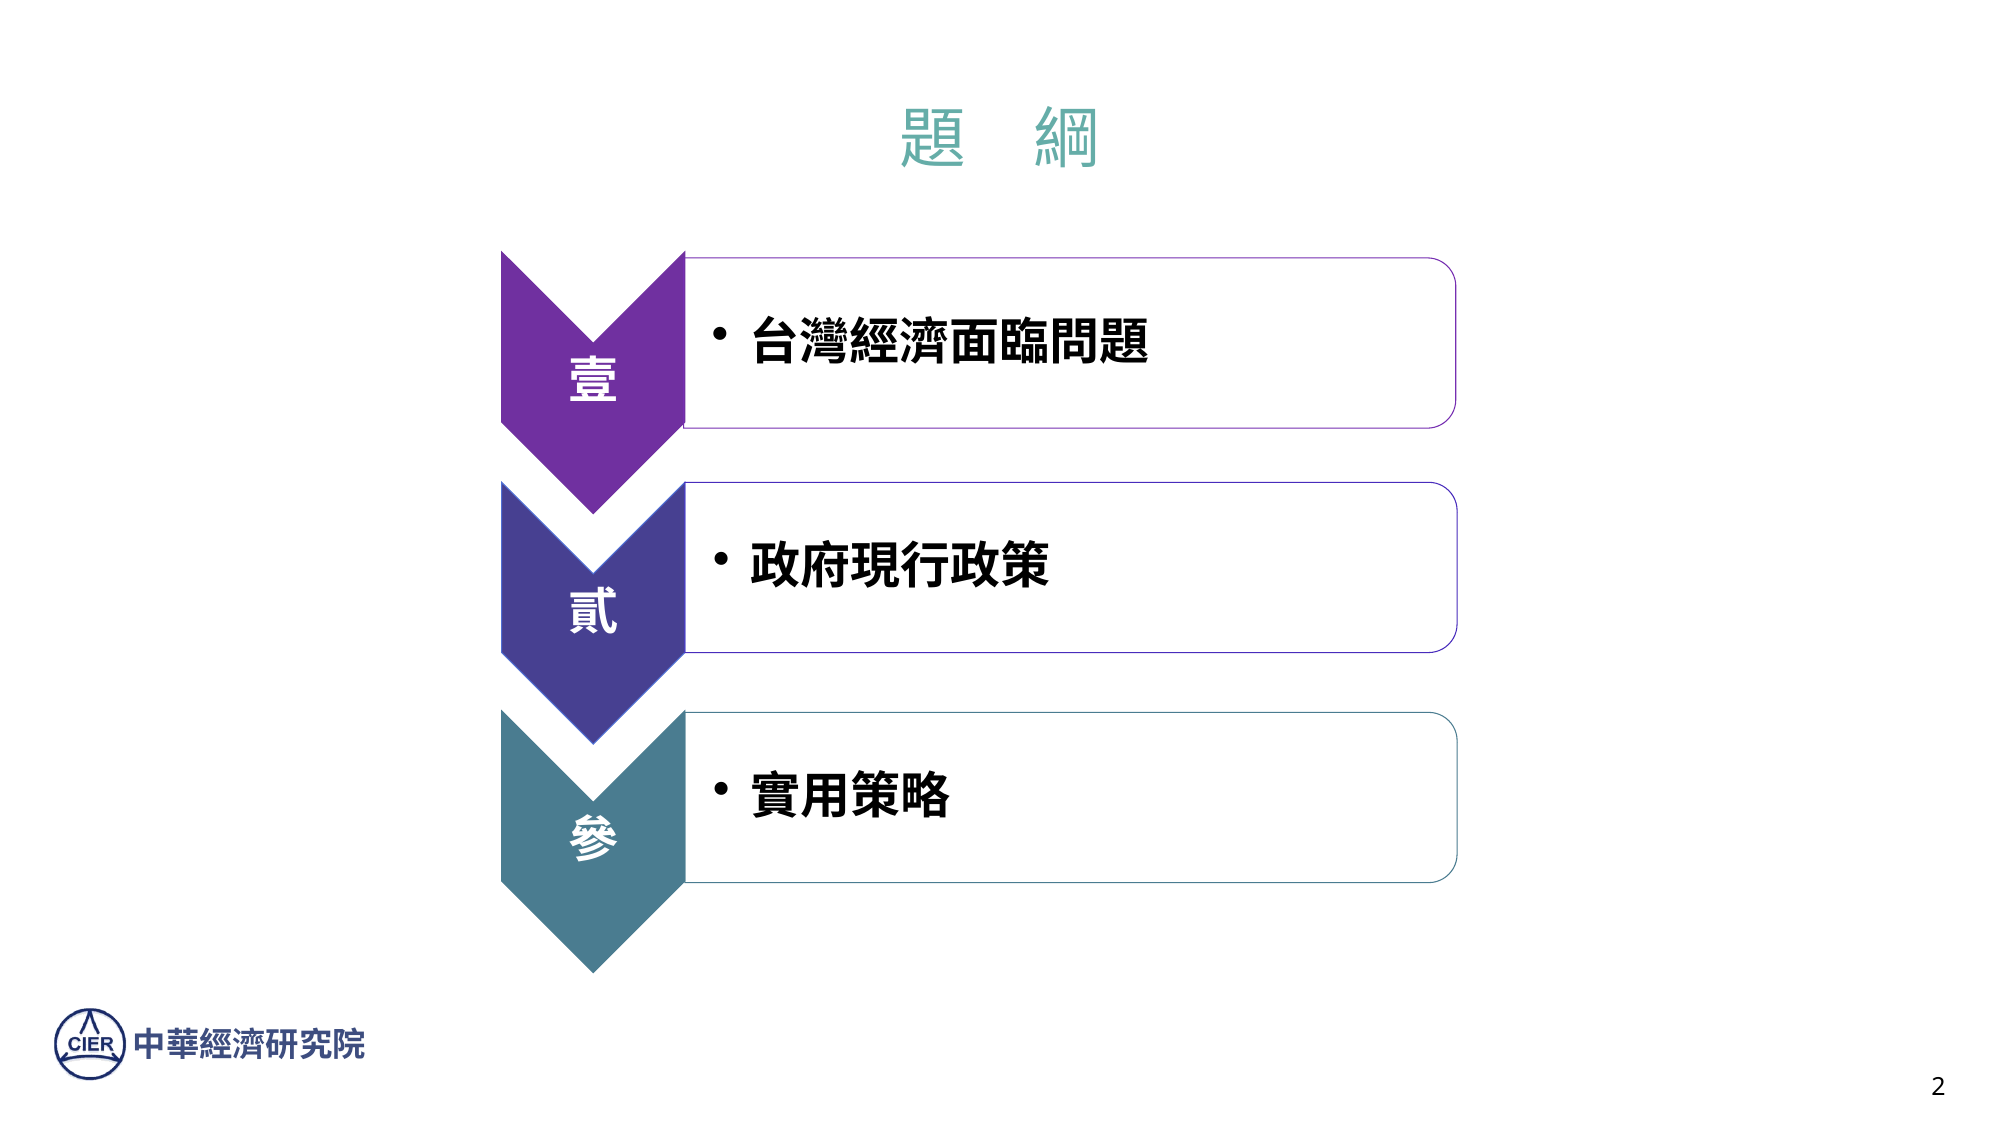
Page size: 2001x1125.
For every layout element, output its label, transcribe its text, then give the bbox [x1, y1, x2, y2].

picture [48, 1001, 132, 1085]
title 題 綱 [137, 59, 1863, 223]
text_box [501, 251, 1458, 975]
